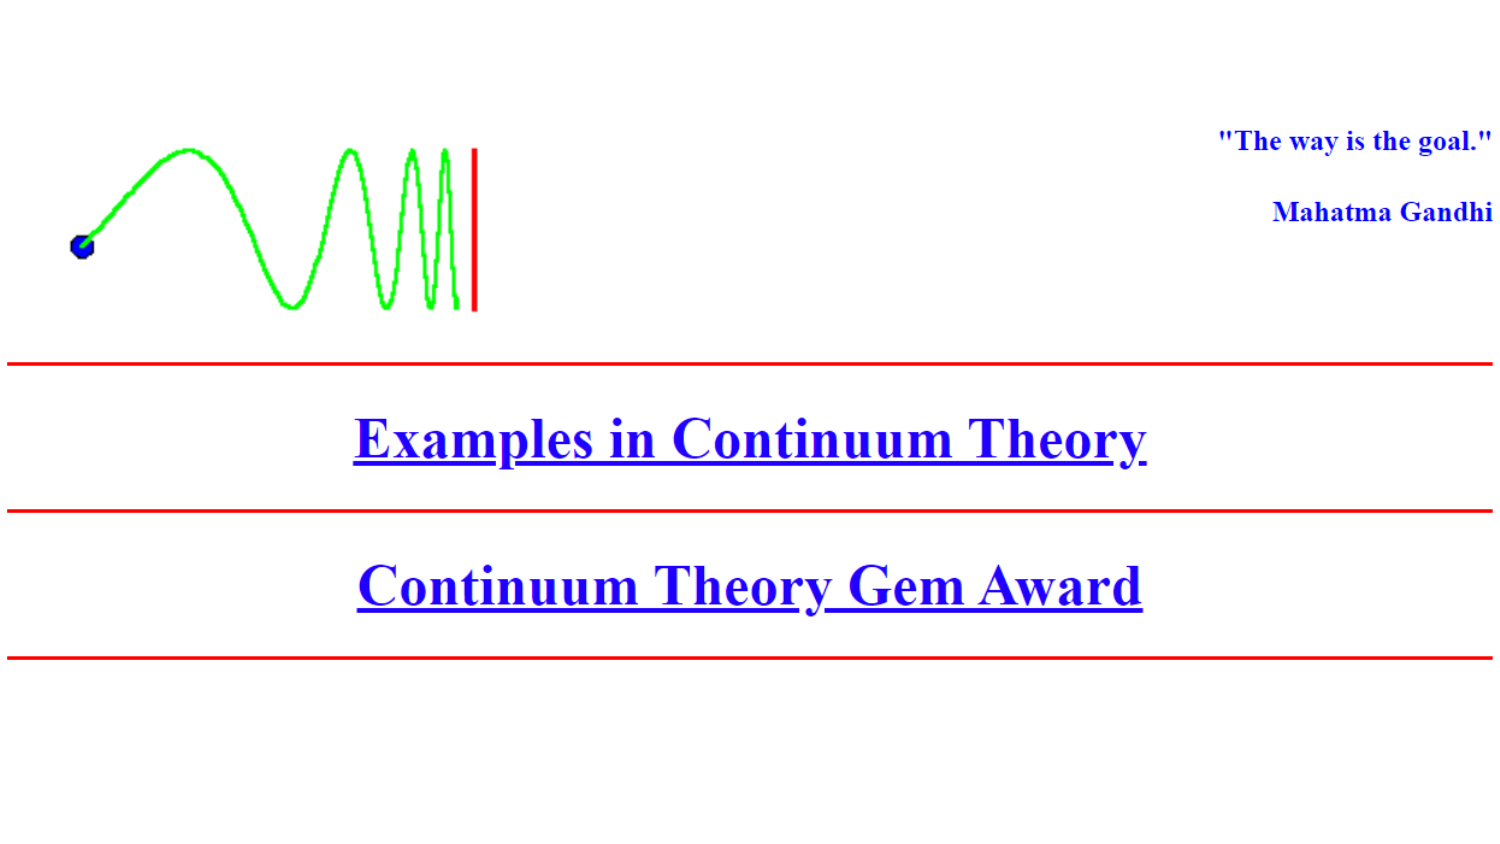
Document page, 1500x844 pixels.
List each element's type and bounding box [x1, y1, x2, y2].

picture [0, 114, 1500, 667]
